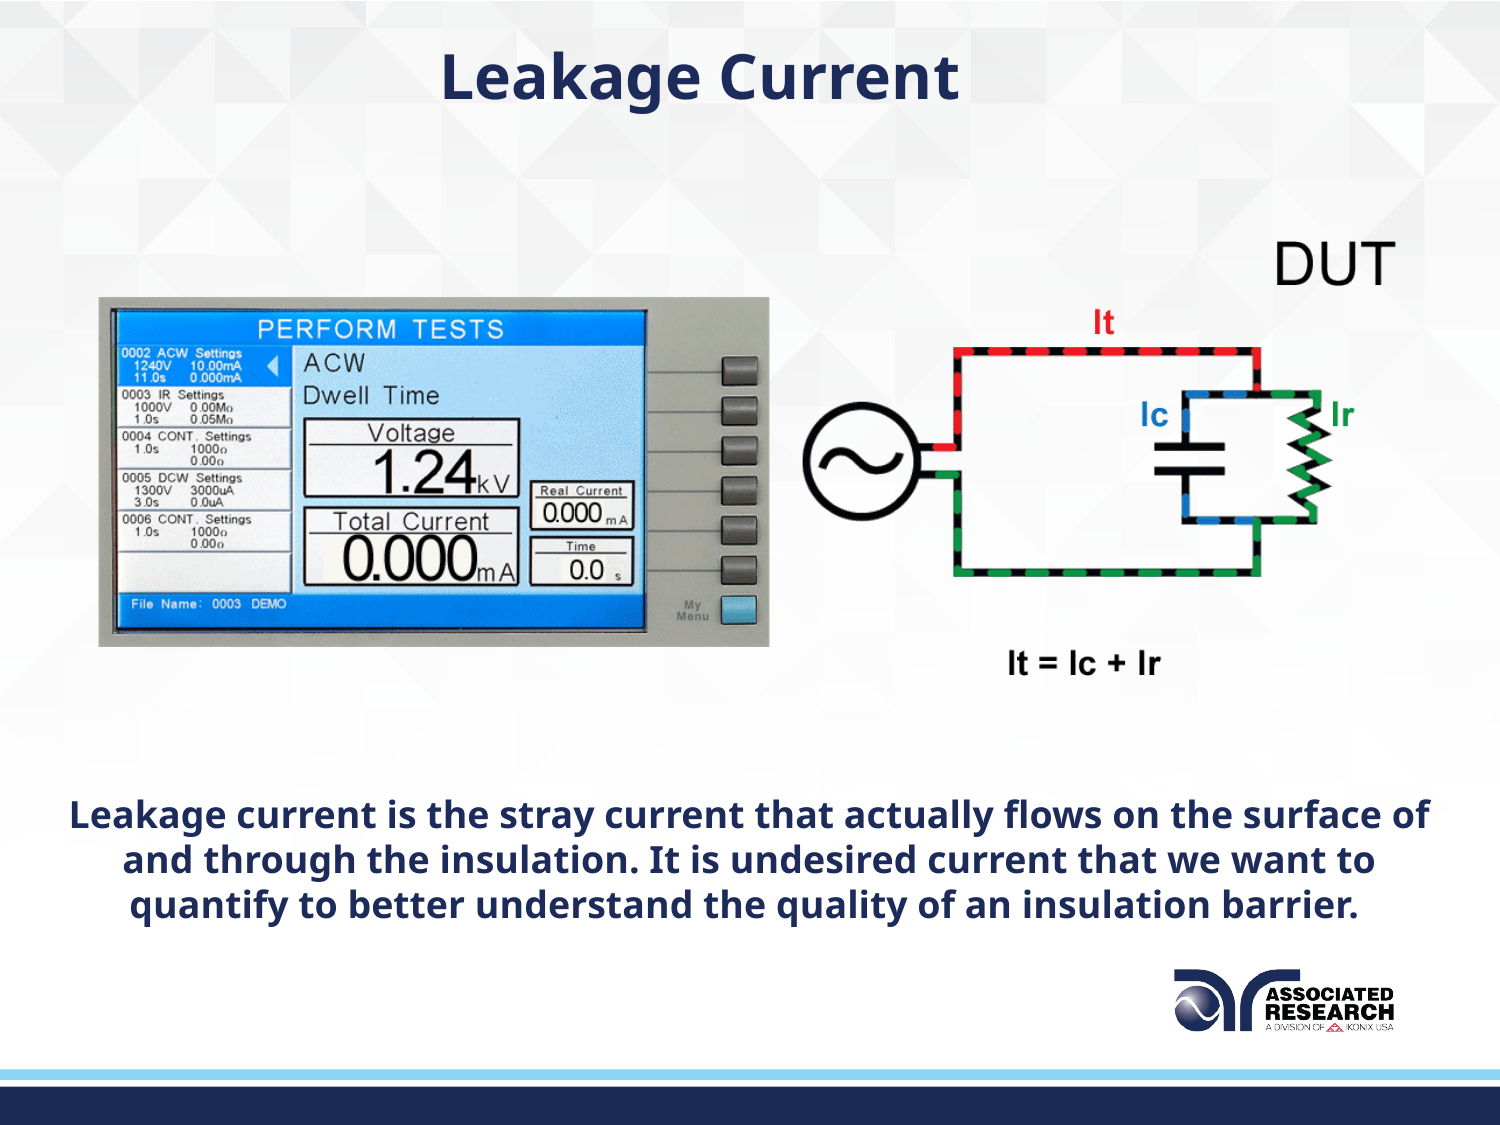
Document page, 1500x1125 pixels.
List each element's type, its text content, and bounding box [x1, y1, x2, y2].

picture [0, 1080, 1500, 1086]
picture [0, 1, 1500, 1069]
title Leakage Current [75, 30, 1325, 118]
list [37, 112, 1450, 963]
text_box Leakage current is the stray current that actually flows on the surface of and through the insulation. It is undesired current that we want to quantify to better understand the quality of an insulation barrier. [50, 783, 1450, 933]
